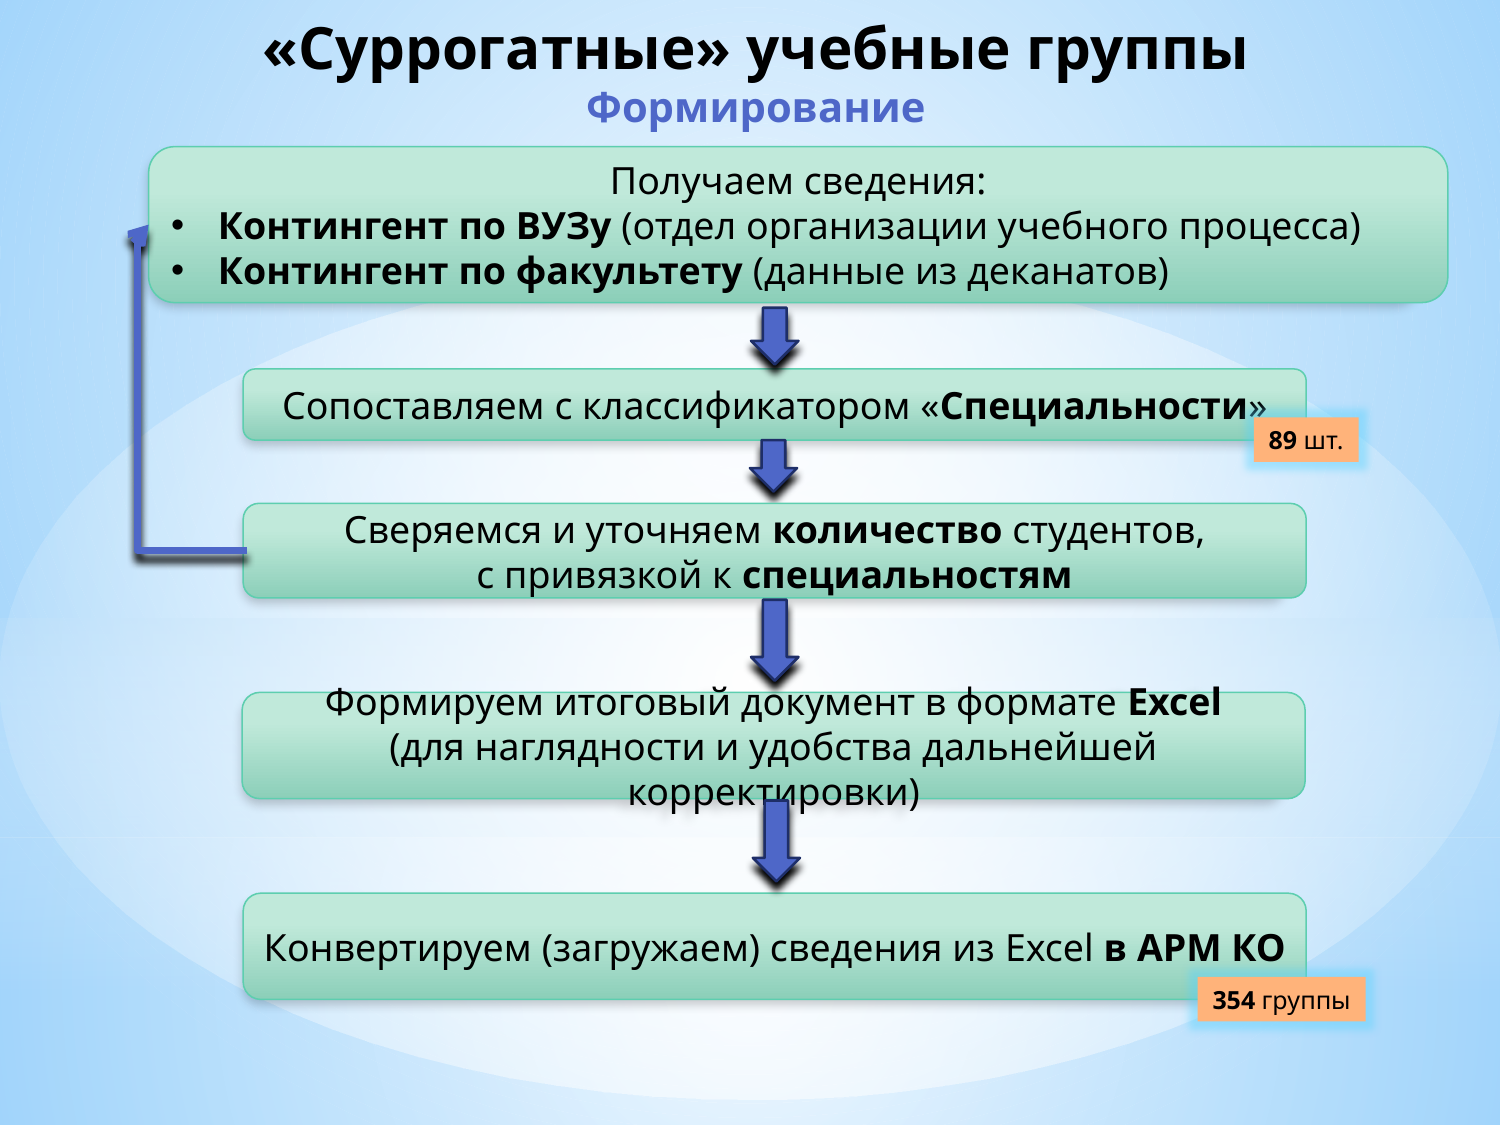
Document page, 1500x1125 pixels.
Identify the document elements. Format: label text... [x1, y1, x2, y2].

text_box [748, 438, 799, 493]
text_box Формируем итоговый документ в формате Excel (для наглядности и удобства дальнейшей корректировки) [241, 691, 1306, 800]
text_box [749, 598, 800, 682]
title «Суррогатные» учебные группы Формирование [41, 3, 1471, 111]
text_box 89 шт. [1253, 417, 1359, 462]
text_box [751, 799, 802, 883]
text_box Сопоставляем с классификатором «Специальности» [248, 368, 1307, 441]
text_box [148, 224, 244, 551]
text_box Конвертируем (загружаем) сведения из Excel в АРМ КО [242, 892, 1307, 1001]
text_box [749, 306, 800, 366]
text_box 354 группы [1197, 976, 1366, 1022]
text_box Сверяемся и уточняем количество студентов, с привязкой к специальностям [242, 502, 1307, 599]
text_box Получаем сведения: Контингент по ВУЗу (отдел организации учебного процесса) Контингент по факультету (данные из деканатов) [147, 145, 1449, 304]
